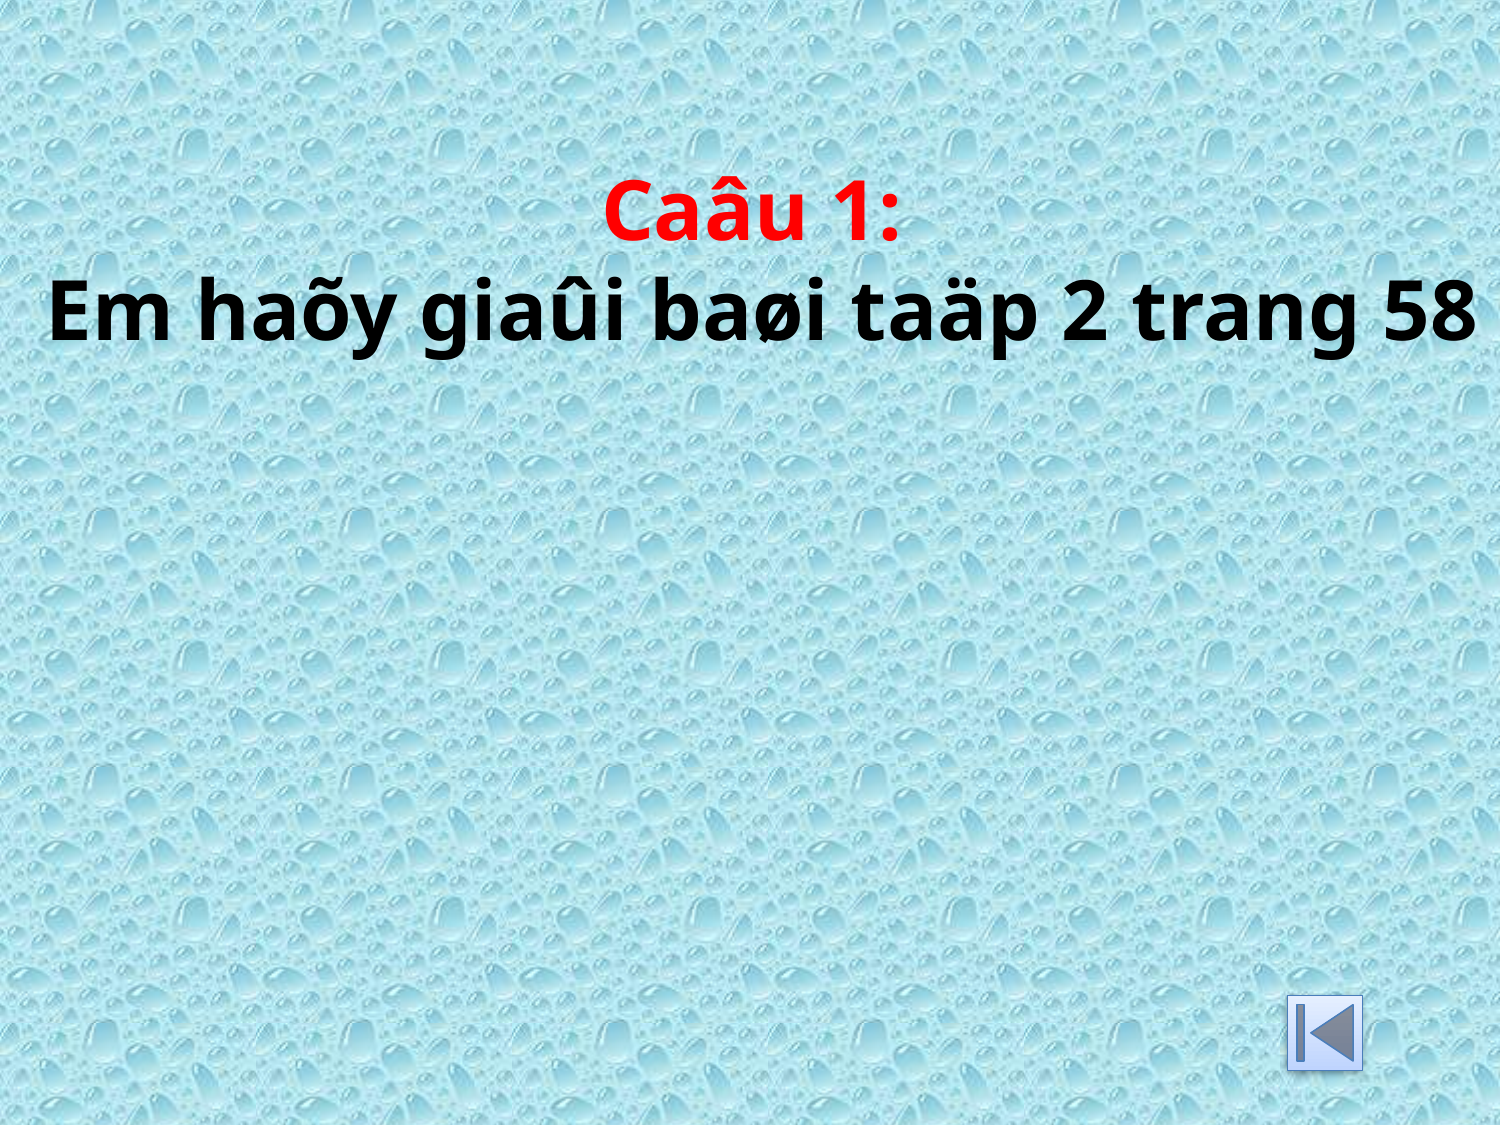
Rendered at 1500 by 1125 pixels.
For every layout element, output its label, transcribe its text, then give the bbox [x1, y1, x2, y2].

picture [0, 0, 1500, 1125]
text_box Caâu 1: Em haõy giaûi baøi taäp 2 trang 58 [30, 149, 1494, 365]
text_box [1287, 995, 1363, 1071]
